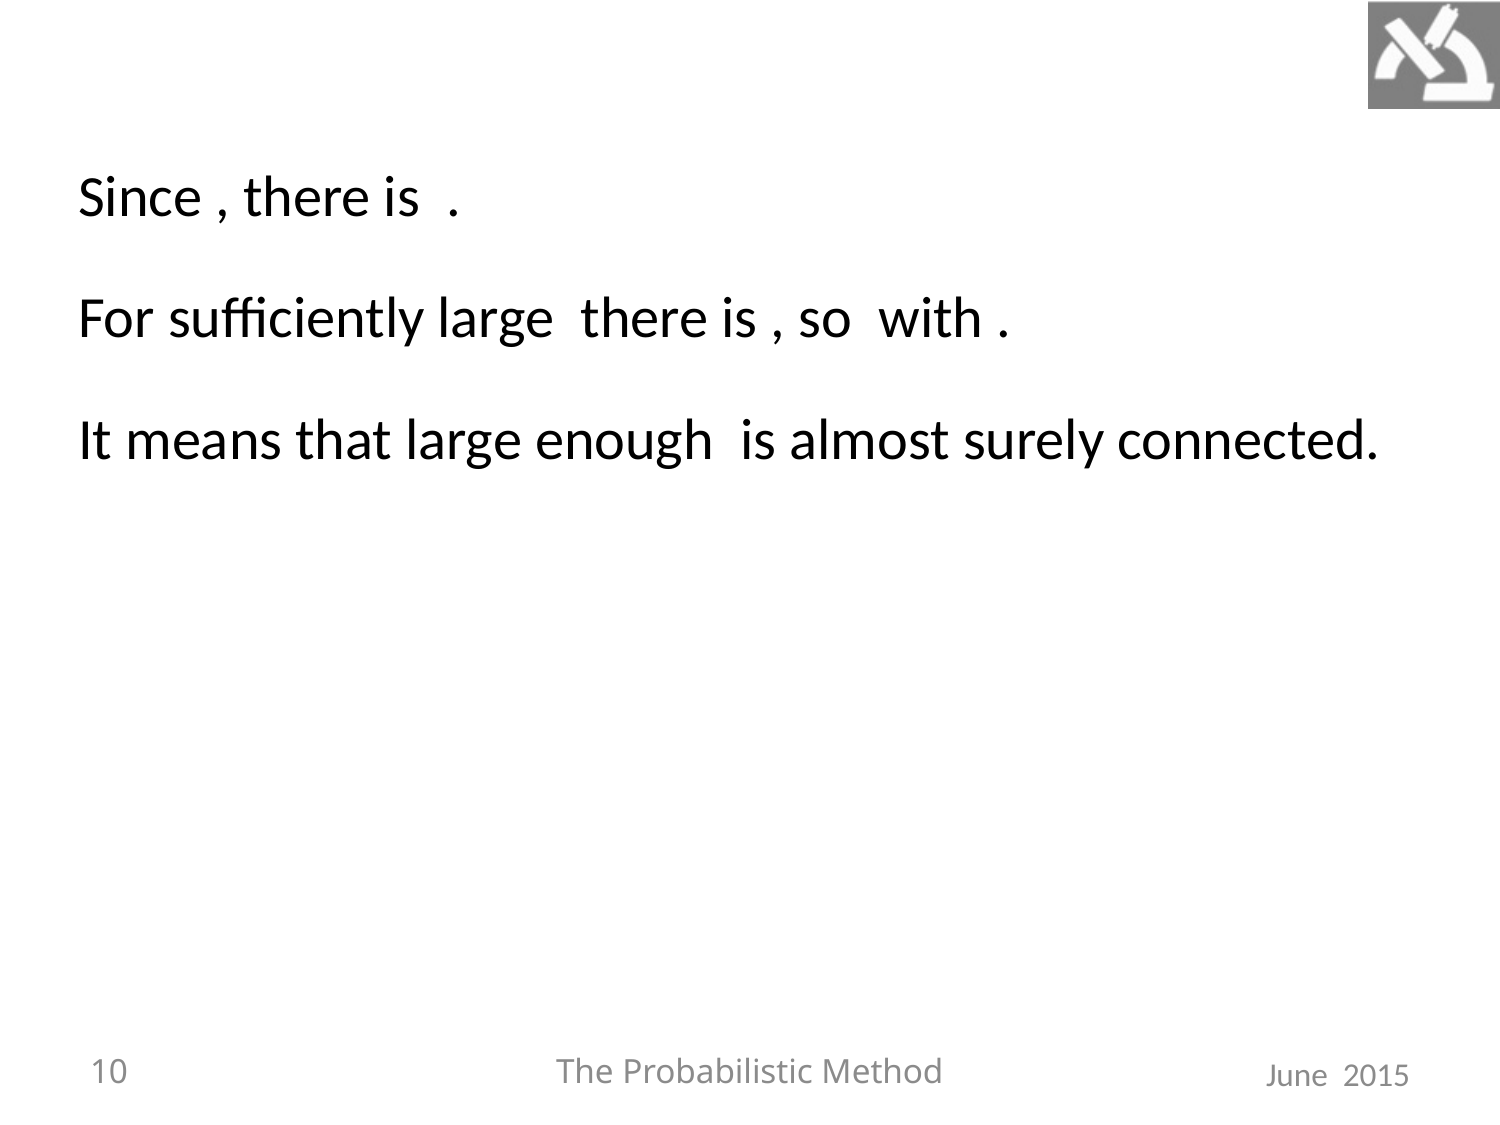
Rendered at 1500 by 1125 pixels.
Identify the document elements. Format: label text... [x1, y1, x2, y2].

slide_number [1074, 1042, 1425, 1103]
picture [1368, 1, 1500, 109]
slide_number 10 [75, 1042, 425, 1103]
footer The Probabilistic Method [512, 1042, 988, 1103]
